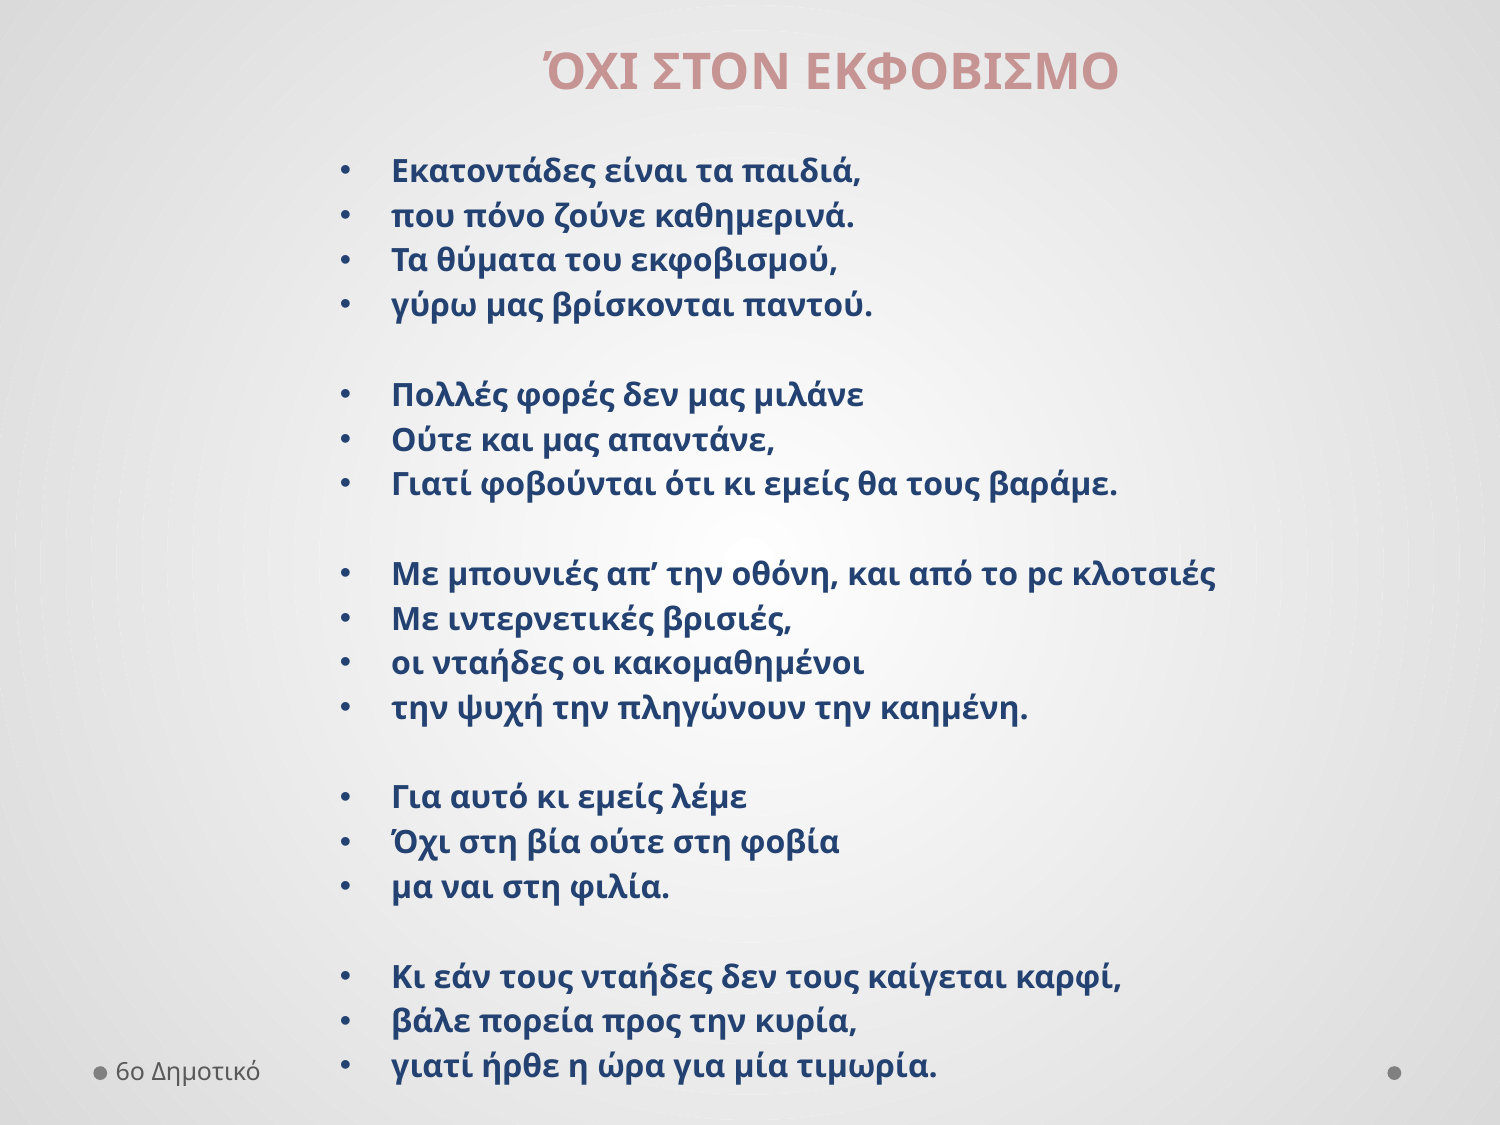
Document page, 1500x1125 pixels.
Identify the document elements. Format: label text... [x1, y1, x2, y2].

footer 6ο Δημοτικό [108, 1042, 576, 1103]
list ΌΧΙ ΣΤΟΝ ΕΚΦΟΒΙΣΜΟ Εκατοντάδες είναι τα παιδιά, που πόνο ζούνε καθημερινά. Τα θύματα του εκφοβισμού, γύρω μας βρίσκονται παντού. Πολλές φορές δεν μας μιλάνε Ούτε και μας απαντάνε, Γιατί φοβούνται ότι κι εμείς θα τους βαράμε. Με μπουνιές απ’ την οθόνη, και από το pc κλοτσιές Με ιντερνετικές βρισιές, οι νταήδες οι κακομαθημένοι την ψυχή την πληγώνουν την καημένη. Για αυτό κι εμείς λέμε Όχι στη βία ούτε στη φοβία μα ναι στη φιλία. Κι εάν τους νταήδες δεν τους καίγεται καρφί, βάλε πορεία προς την κυρία, γιατί ήρθε η ώρα για μία τιμωρία. [324, 30, 1341, 1094]
